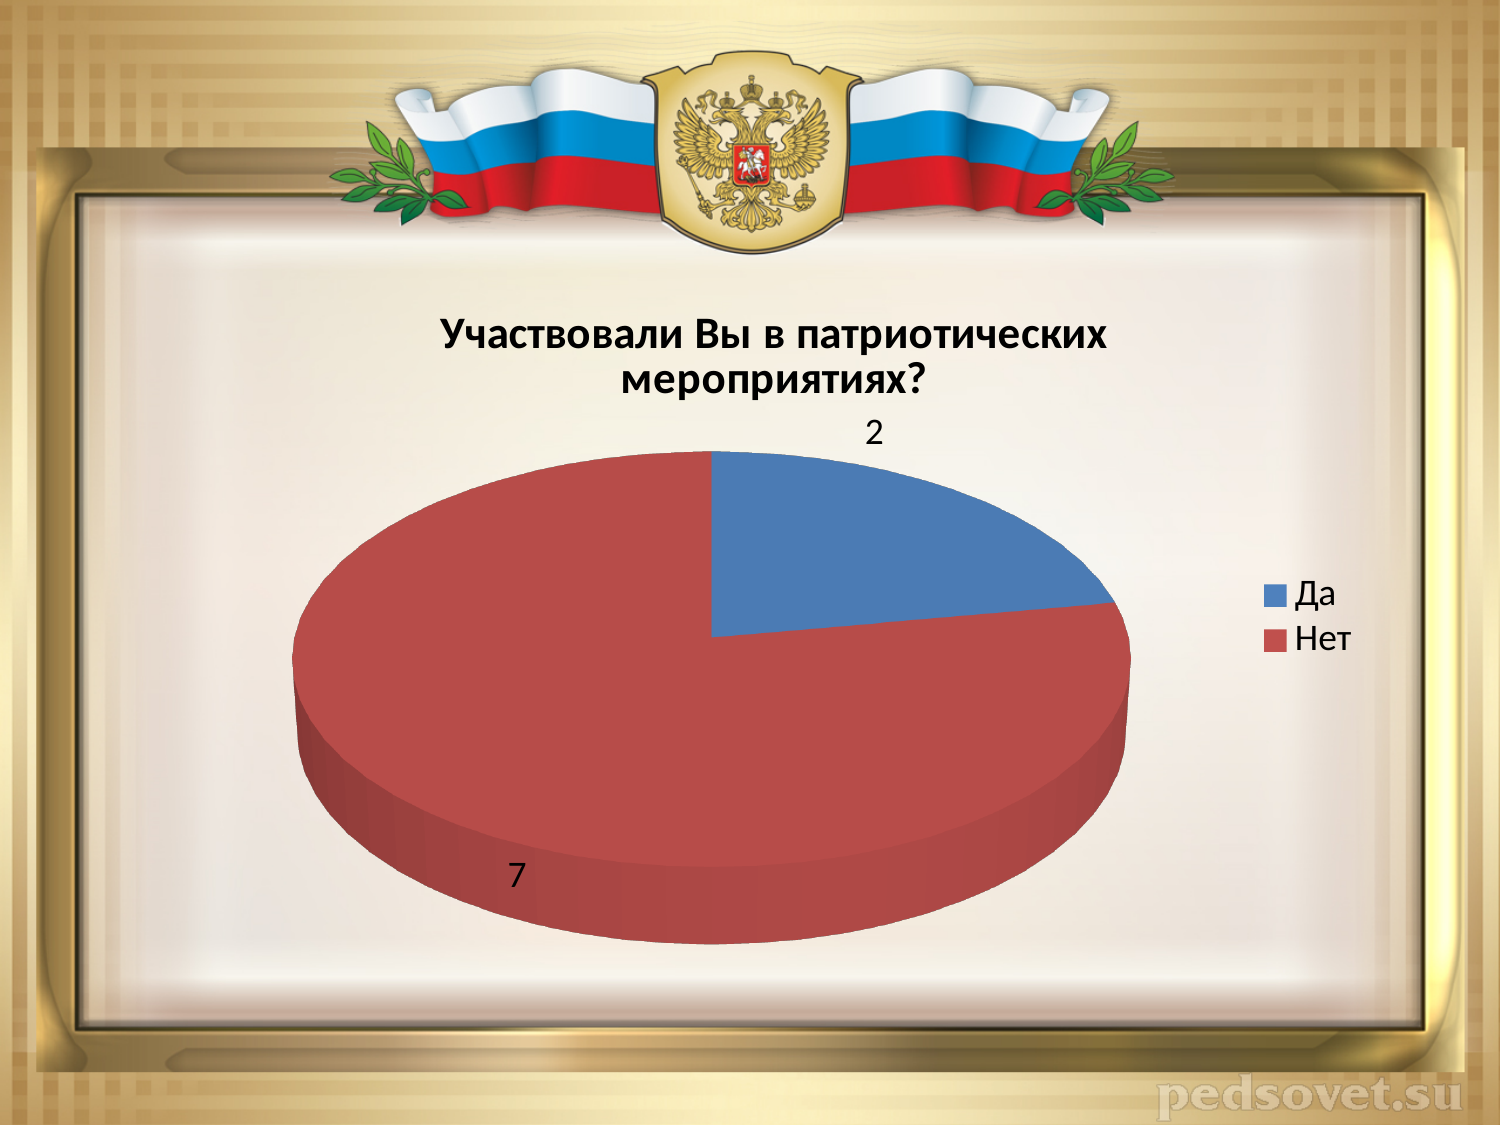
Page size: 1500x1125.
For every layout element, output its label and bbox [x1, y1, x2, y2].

picture [0, 0, 1500, 1125]
chart [170, 278, 1377, 958]
